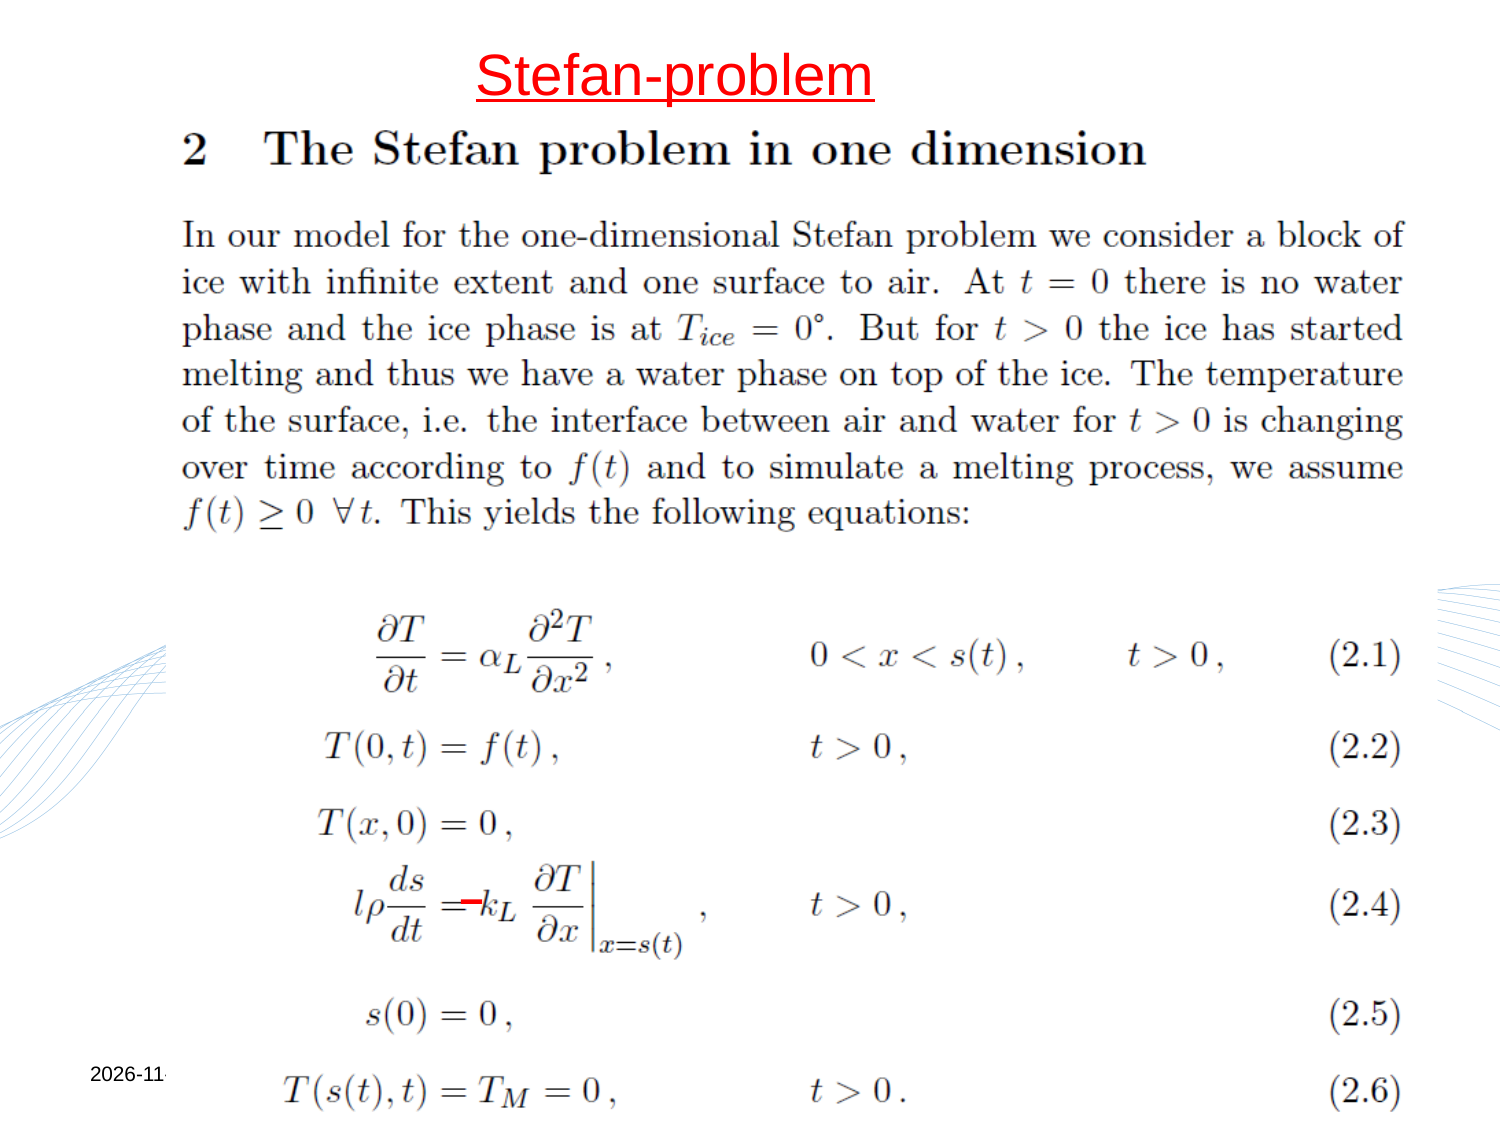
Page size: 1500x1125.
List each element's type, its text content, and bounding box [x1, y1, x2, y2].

picture [0, 113, 1500, 1125]
text_box Stefan-problem [460, 29, 1075, 112]
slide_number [75, 1042, 159, 1103]
